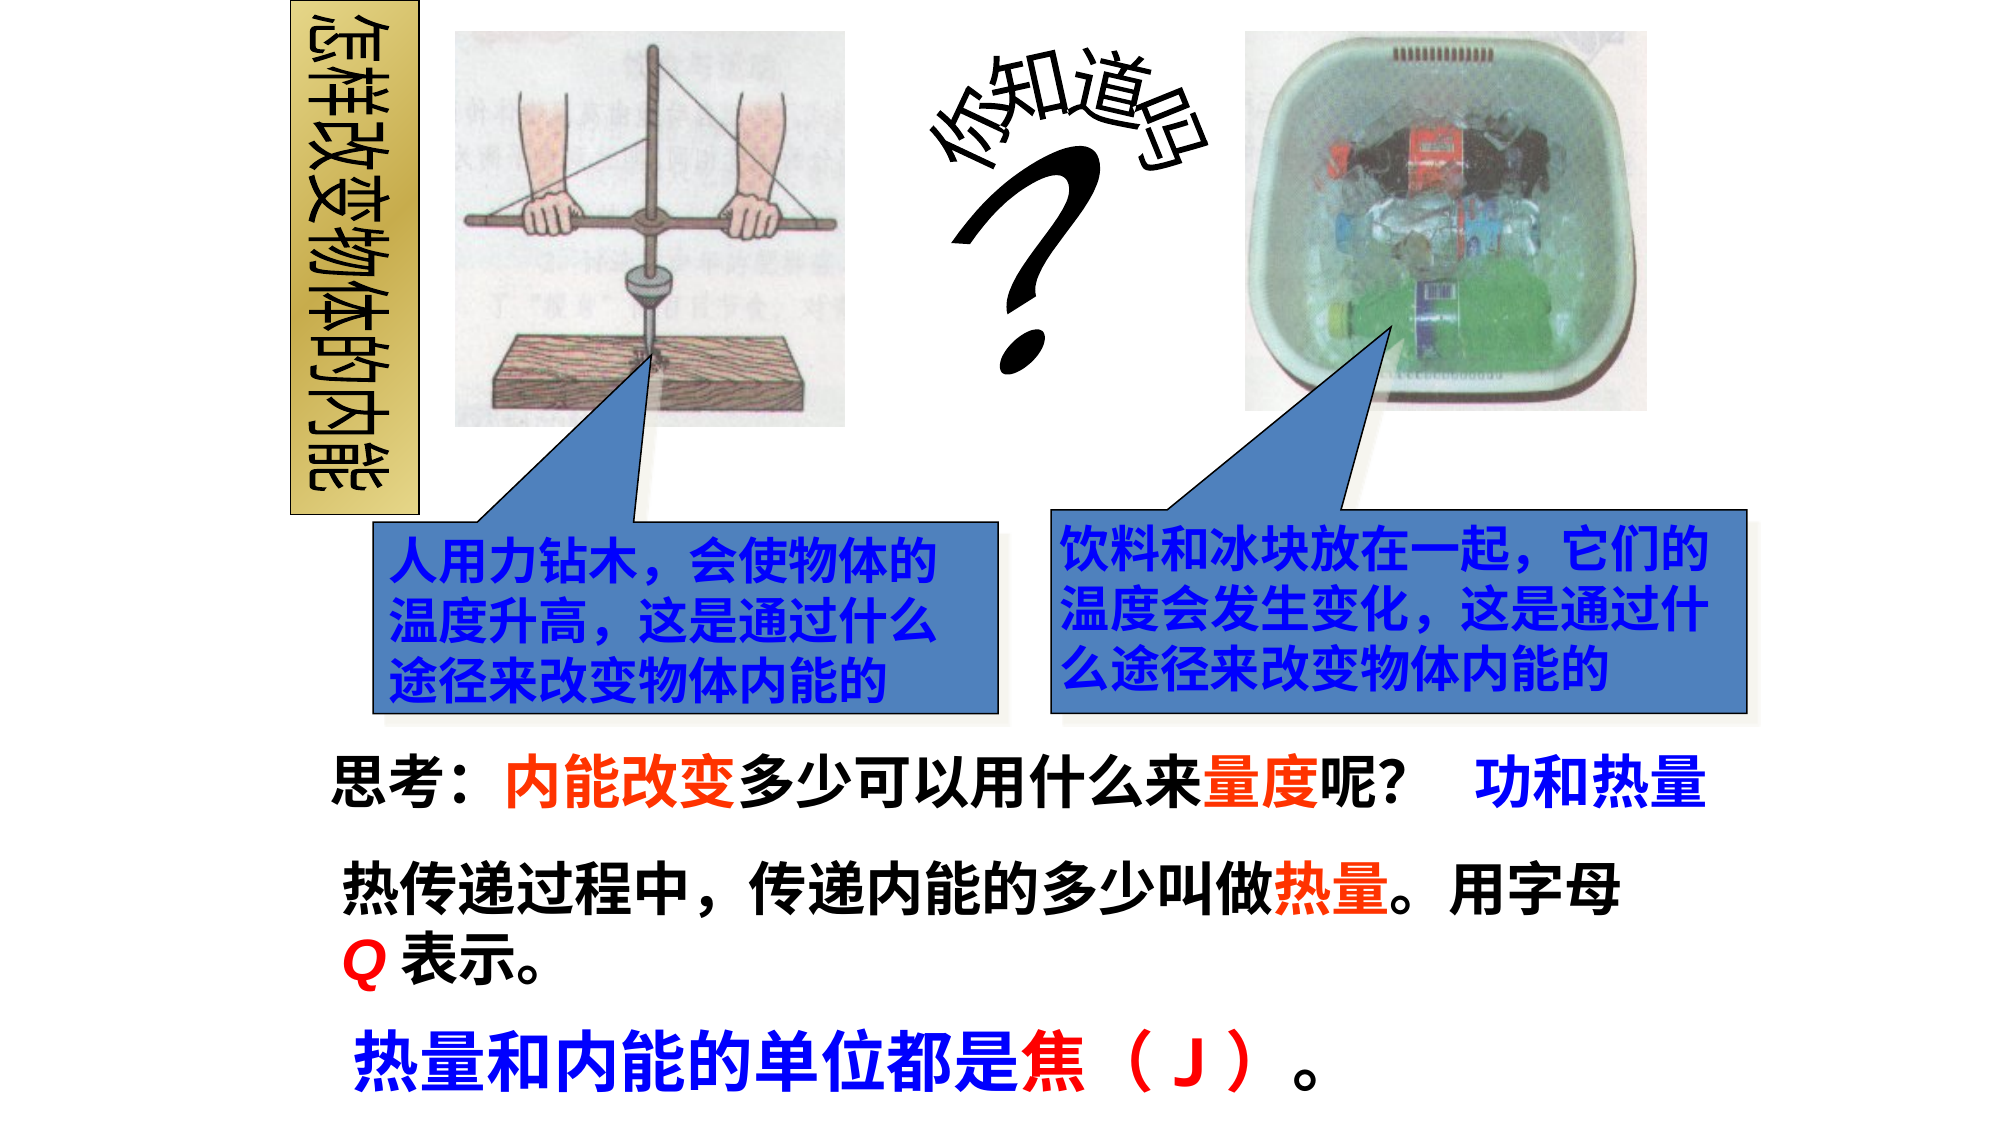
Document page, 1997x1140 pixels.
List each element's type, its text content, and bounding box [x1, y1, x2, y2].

picture [1245, 31, 1647, 412]
text_box 饮料和冰块放在一起，它们的温度会发生变化，这是通过什么途径来改变物体内能的 [1051, 420, 1747, 714]
text_box 功和热量 [1459, 737, 1723, 823]
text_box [950, 78, 1185, 415]
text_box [290, 0, 420, 515]
text_box 热传递过程中，传递内能的多少叫做热量。用字母Q表示。 [326, 845, 1647, 1000]
text_box 思考：内能改变多少可以用什么来量度呢？ [314, 737, 1459, 823]
picture [455, 31, 845, 427]
text_box 热量和内能的单位都是焦（J）。 [337, 1012, 1441, 1108]
text_box 人用力钻木，会使物体的温度升高，这是通过什么途径来改变物体内能的 [373, 435, 999, 714]
